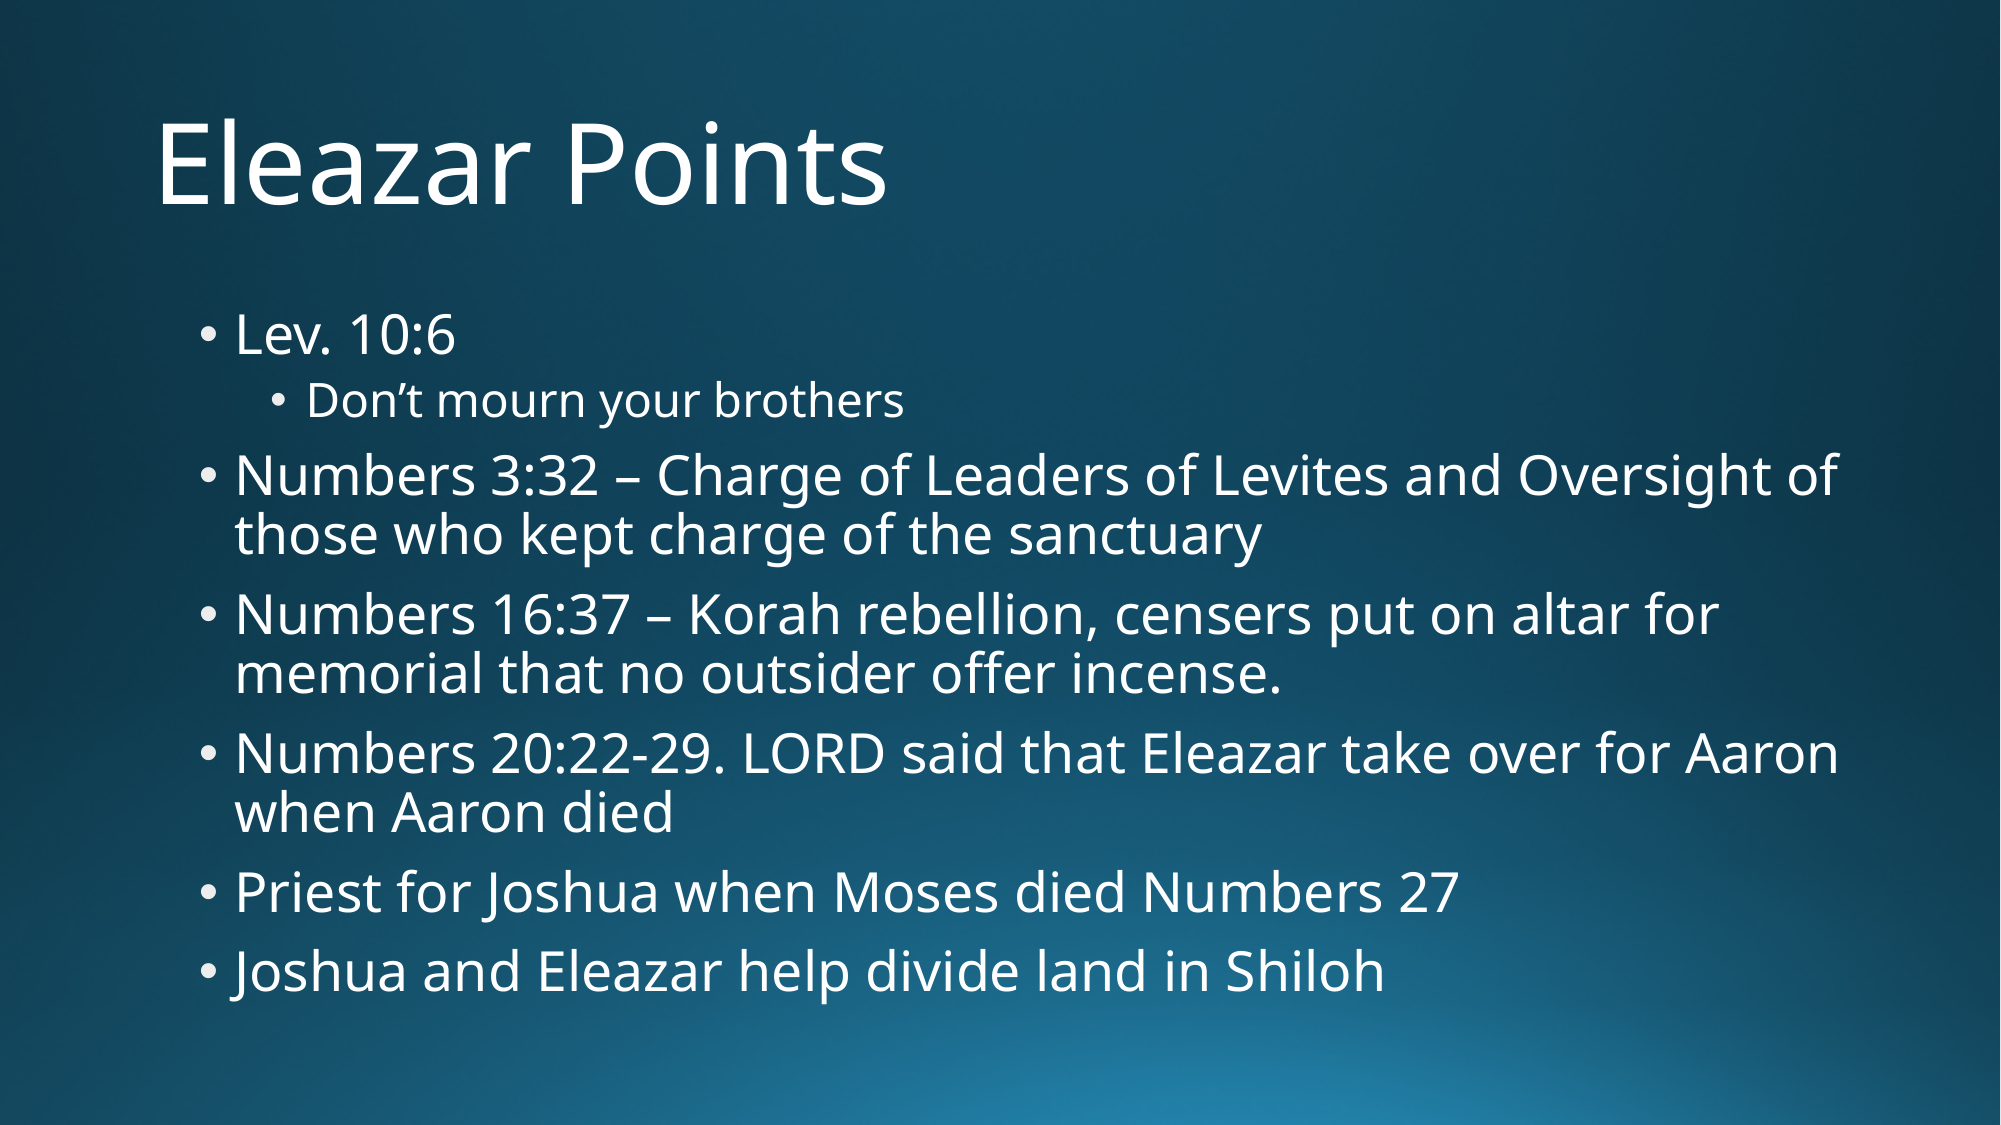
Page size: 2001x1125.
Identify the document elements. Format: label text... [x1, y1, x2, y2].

title Eleazar Points [137, 59, 1863, 278]
picture [0, 0, 2001, 1125]
list Lev. 10:6 Don’t mourn your brothers Numbers 3:32 – Charge of Leaders of Levites and Oversight of those who kept charge of the sanctuary Numbers 16:37 – Korah rebellion, censers put on altar for memorial that no outsider offer incense. Numbers 20:22-29. LORD said that Eleazar take over for Aaron when Aaron died Priest for Joshua when Moses died Numbers 27 Joshua and Eleazar help divide land in Shiloh [183, 299, 1863, 1014]
